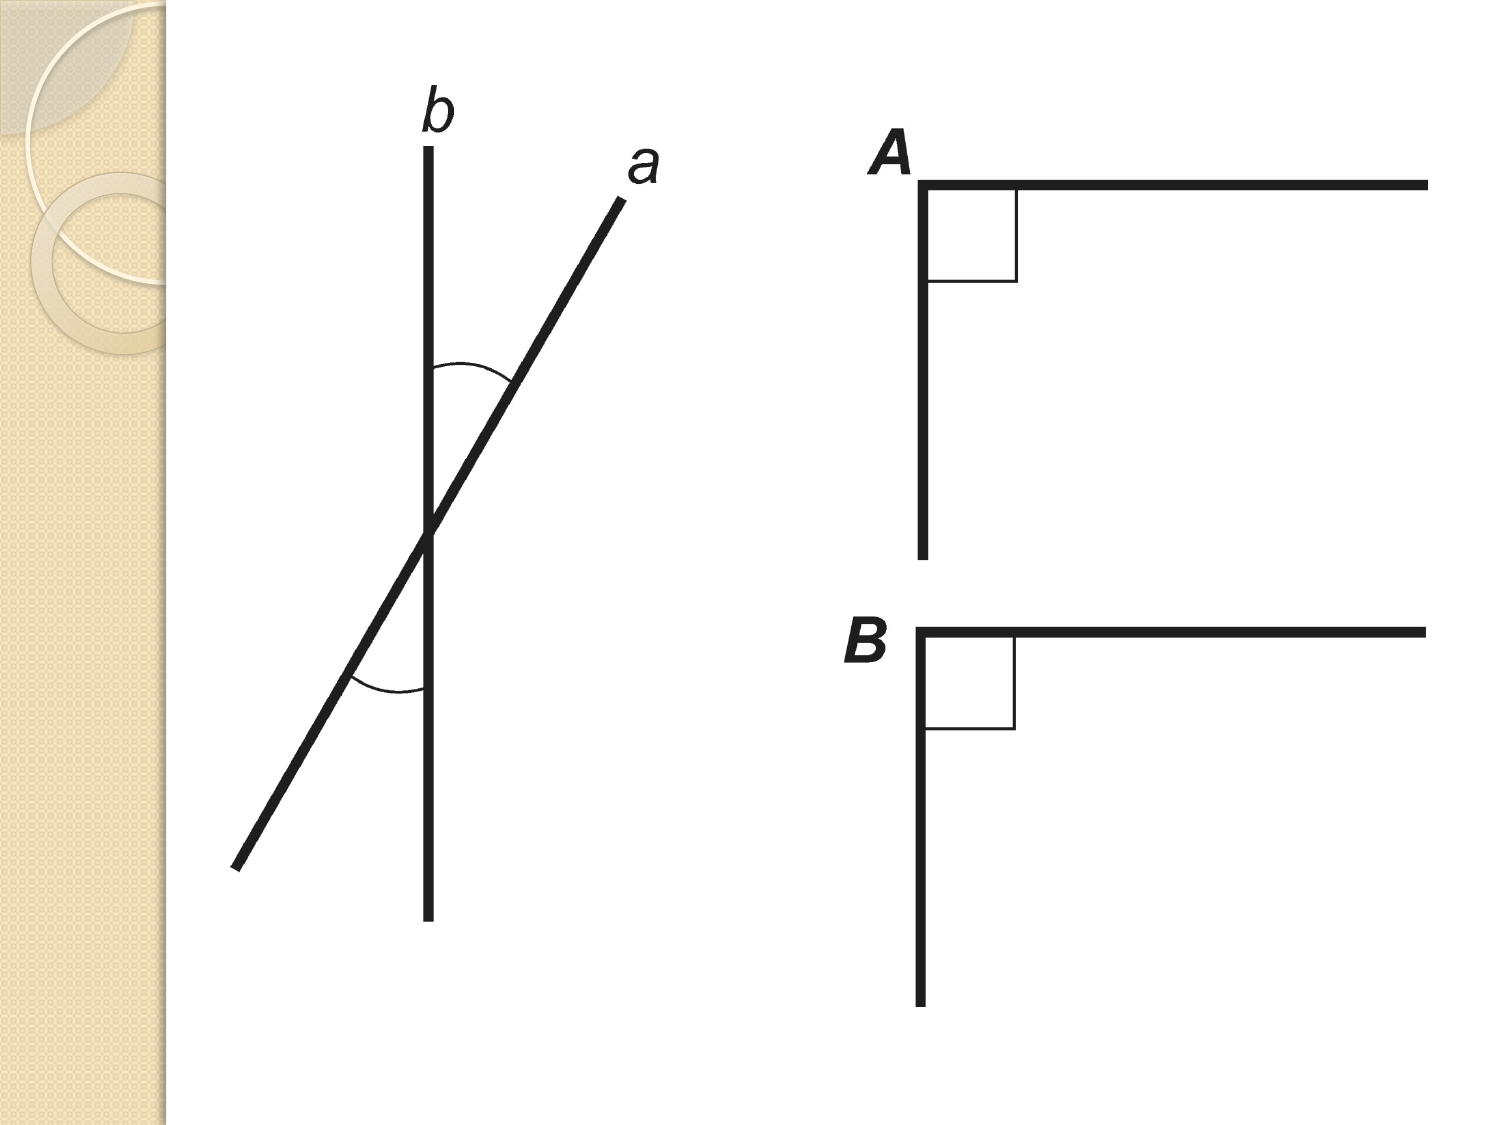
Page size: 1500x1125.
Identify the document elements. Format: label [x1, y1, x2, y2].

picture [229, 85, 1428, 1007]
